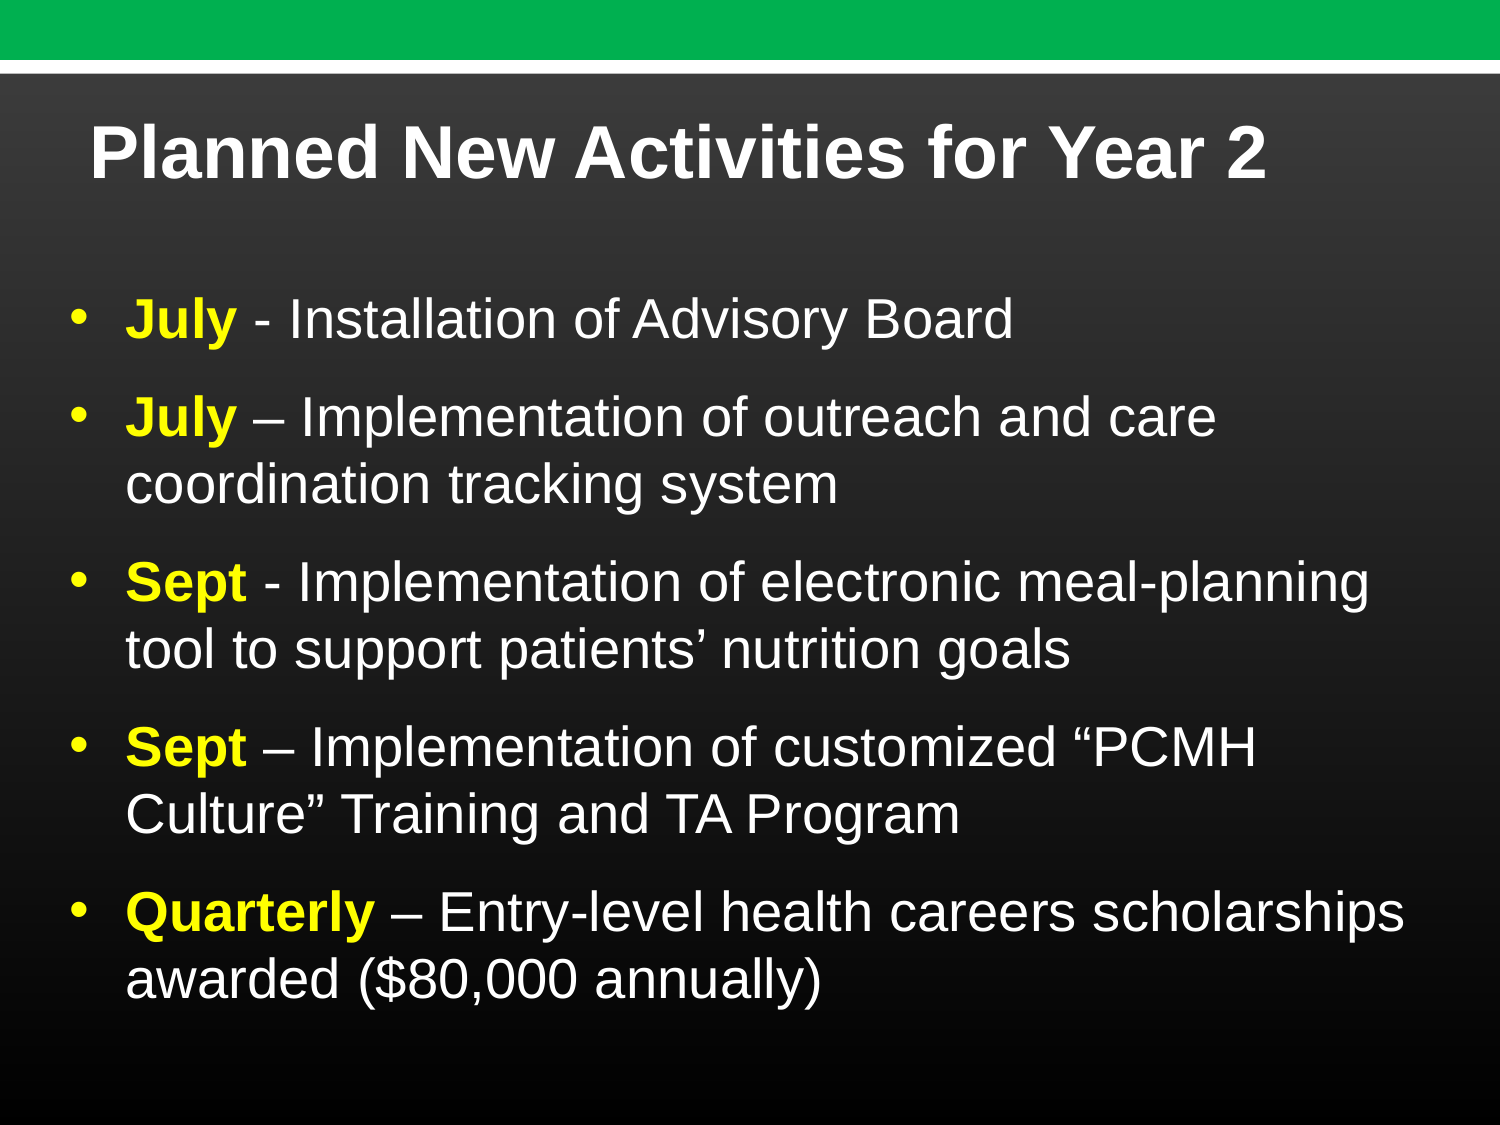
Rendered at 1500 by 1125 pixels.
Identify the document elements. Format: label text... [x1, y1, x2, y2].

text_box Planned New Activities for Year 2 [74, 96, 1363, 201]
text_box July - Installation of Advisory Board July – Implementation of outreach and care coordination tracking system Sept - Implementation of electronic meal-planning tool to support patients’ nutrition goals Sept – Implementation of customized “PCMH Culture” Training and TA Program Quarterly – Entry-level health careers scholarships awarded ($80,000 annually) [54, 275, 1430, 1018]
